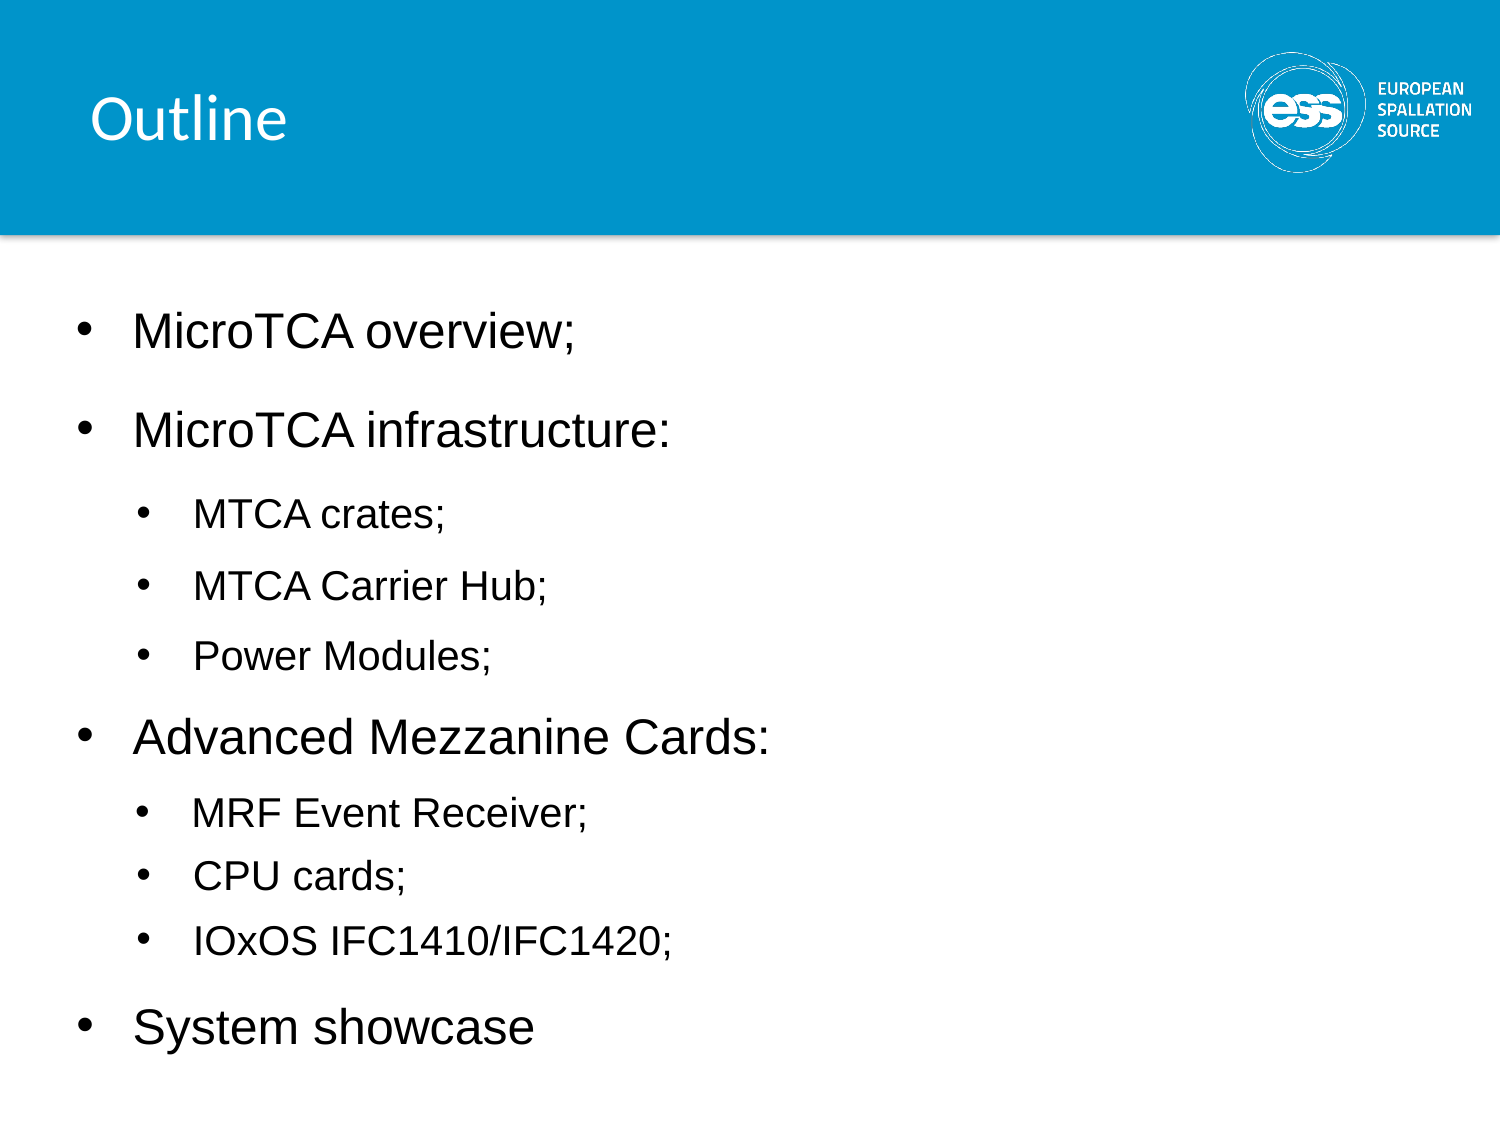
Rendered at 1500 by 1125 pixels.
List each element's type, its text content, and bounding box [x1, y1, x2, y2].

picture [1400, 83, 1407, 94]
text_box Power Modules; [121, 621, 1325, 696]
picture [1422, 125, 1428, 134]
picture [1432, 125, 1438, 136]
picture [1436, 104, 1444, 115]
picture [1409, 104, 1415, 115]
picture [1389, 104, 1393, 115]
text_box MTCA Carrier Hub; [121, 561, 1325, 621]
text_box Advanced Mezzanine Cards: [61, 696, 1415, 778]
text_box CPU cards; [121, 841, 1475, 906]
picture [1398, 109, 1406, 115]
picture [1454, 83, 1458, 94]
picture [1264, 94, 1342, 127]
picture [1379, 83, 1385, 94]
text_box IOxOS IFC1410/IFC1420; [121, 906, 1475, 988]
list MicroTCA overview; [60, 290, 1414, 372]
text_box MTCA crates; [121, 479, 1475, 561]
title Outline [75, 66, 1094, 161]
text_box MicroTCA infrastructure: [61, 389, 1415, 471]
picture [1418, 104, 1423, 115]
text_box System showcase [61, 987, 1415, 1069]
picture [1443, 86, 1450, 93]
text_box MRF Event Receiver; [120, 778, 1474, 860]
picture [1423, 83, 1430, 94]
